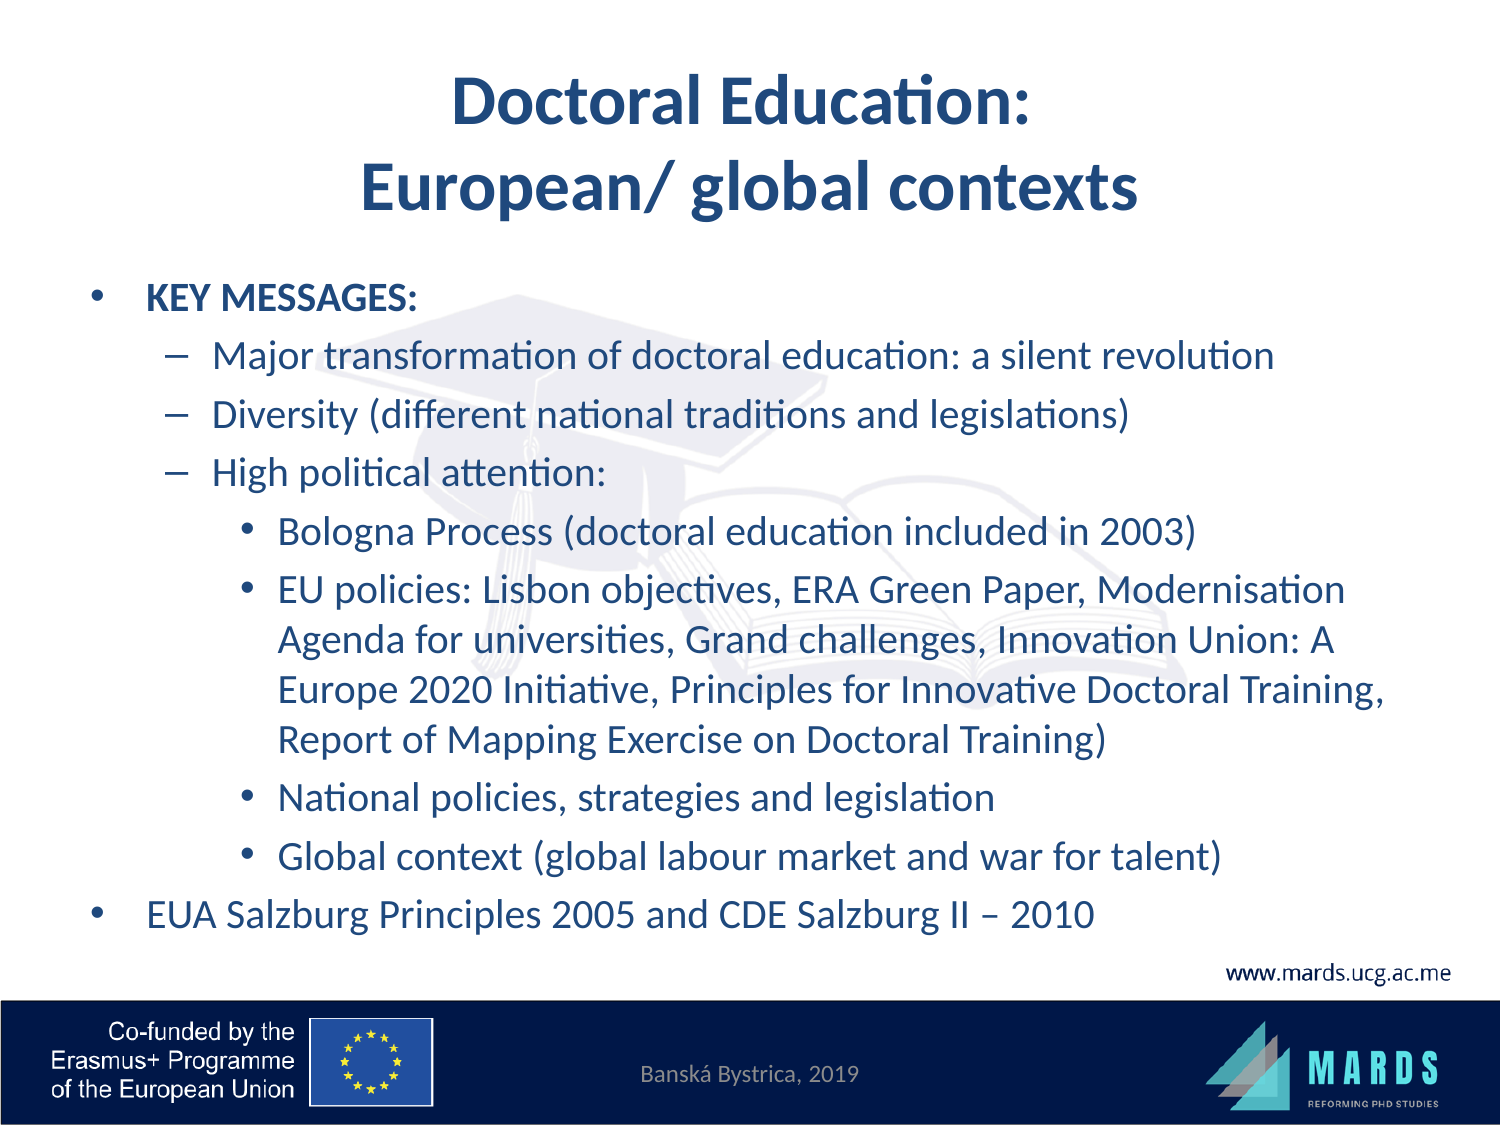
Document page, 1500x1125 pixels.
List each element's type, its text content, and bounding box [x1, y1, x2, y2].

list KEY MESSAGES: Major transformation of doctoral education: a silent revolution Diversity (different national traditions and legislations) High political attention: Bologna Process (doctoral education included in 2003) EU policies: Lisbon objectives, ERA Green Paper, Modernisation Agenda for universities, Grand challenges, Innovation Union: A Europe 2020 Initiative, Principles for Innovative Doctoral Training, Report of Mapping Exercise on Doctoral Training) National policies, strategies and legislation Global context (global labour market and war for talent) EUA Salzburg Principles 2005 and CDE Salzburg II – 2010 [75, 262, 1425, 1005]
footer Banská Bystrica, 2019 [512, 1042, 988, 1103]
picture [0, 0, 1500, 1125]
title Doctoral Education: European/ global contexts [75, 45, 1425, 233]
